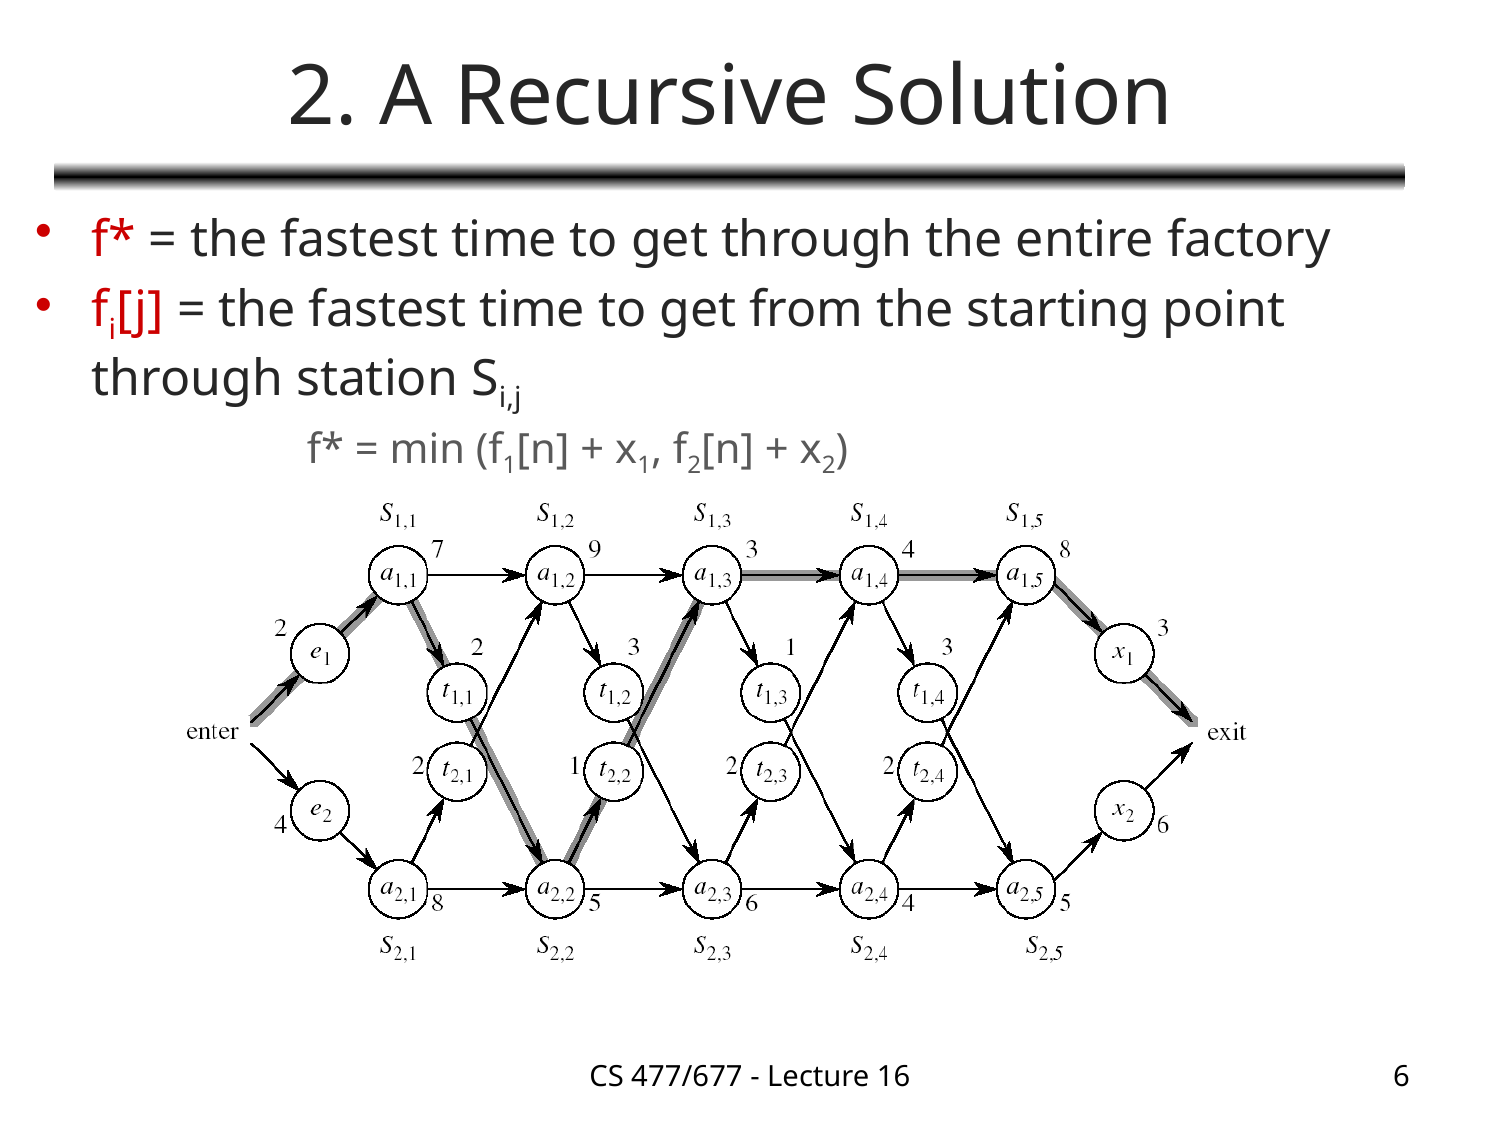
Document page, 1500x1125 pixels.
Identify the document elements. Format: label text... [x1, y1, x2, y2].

list f* = the fastest time to get through the entire factory fi[j] = the fastest time to get from the starting point through station Si,j f* = min (f1[n] + x1, f2[n] + x2) [19, 198, 1466, 1033]
slide_number 6 [1074, 1049, 1426, 1103]
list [182, 494, 1251, 969]
title 2. A Recursive Solution [55, 16, 1407, 166]
footer CS 477/677 - Lecture 16 [512, 1049, 988, 1103]
